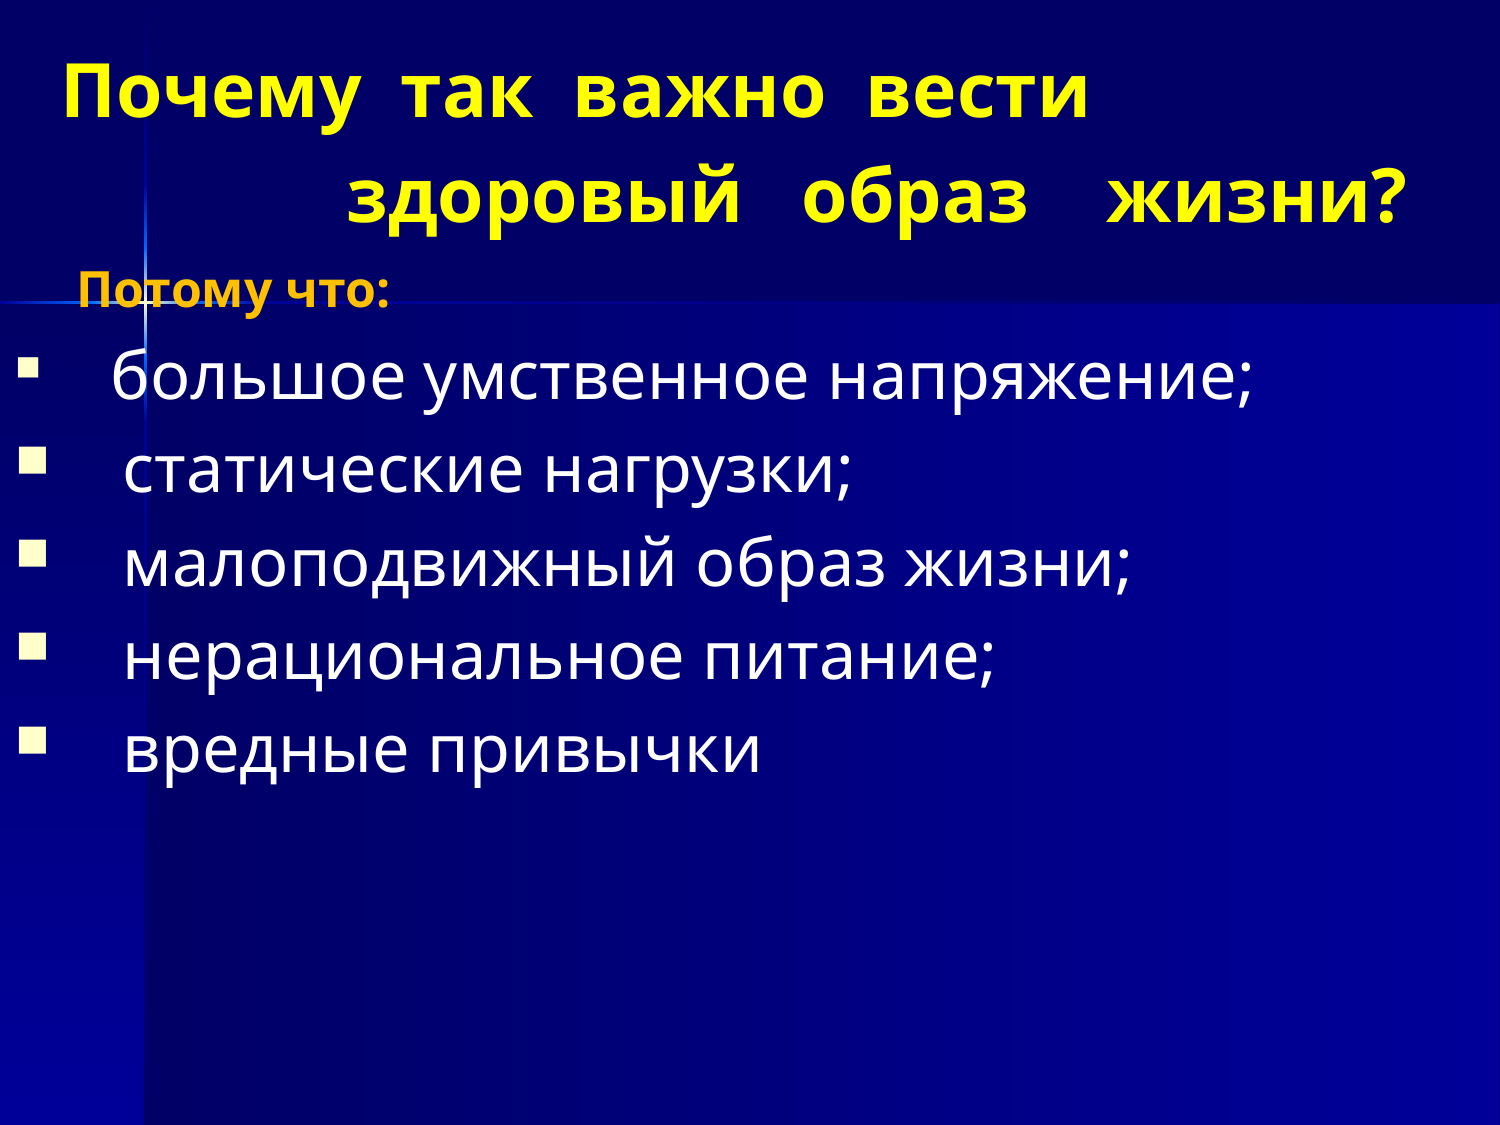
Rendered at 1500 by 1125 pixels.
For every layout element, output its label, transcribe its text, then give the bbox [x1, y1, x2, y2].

list Почему так важно вести здоровый образ жизни? Потому что: большое умственное напряжение; статические нагрузки; малоподвижный образ жизни; нерациональное питание; вредные привычки [0, 34, 1500, 1079]
